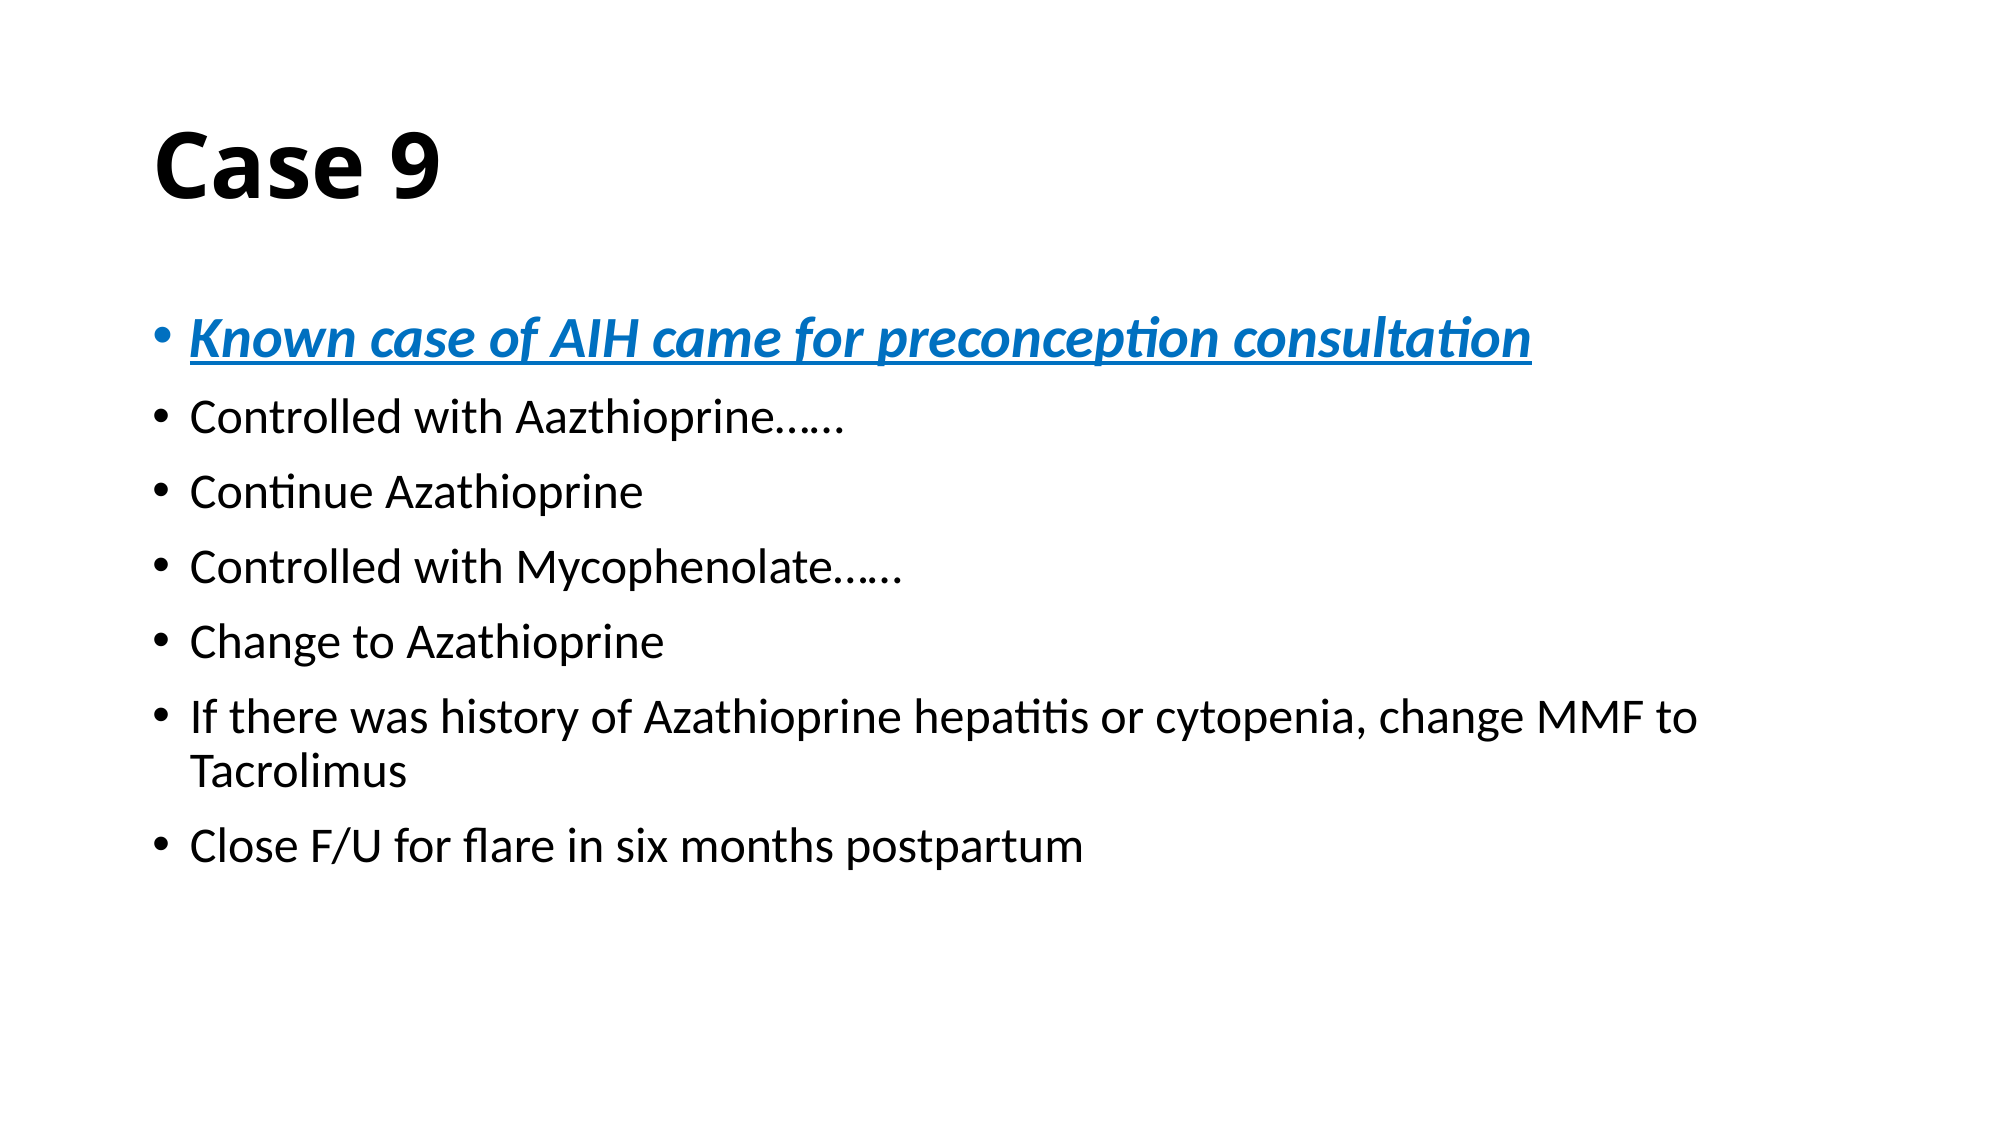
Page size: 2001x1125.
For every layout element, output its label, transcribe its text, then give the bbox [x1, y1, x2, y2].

title Case 9 [137, 59, 1863, 278]
list Known case of AIH came for preconception consultation Controlled with Aazthioprine…… Continue Azathioprine Controlled with Mycophenolate…… Change to Azathioprine If there was history of Azathioprine hepatitis or cytopenia, change MMF to Tacrolimus Close F/U for flare in six months postpartum [137, 299, 1863, 1014]
